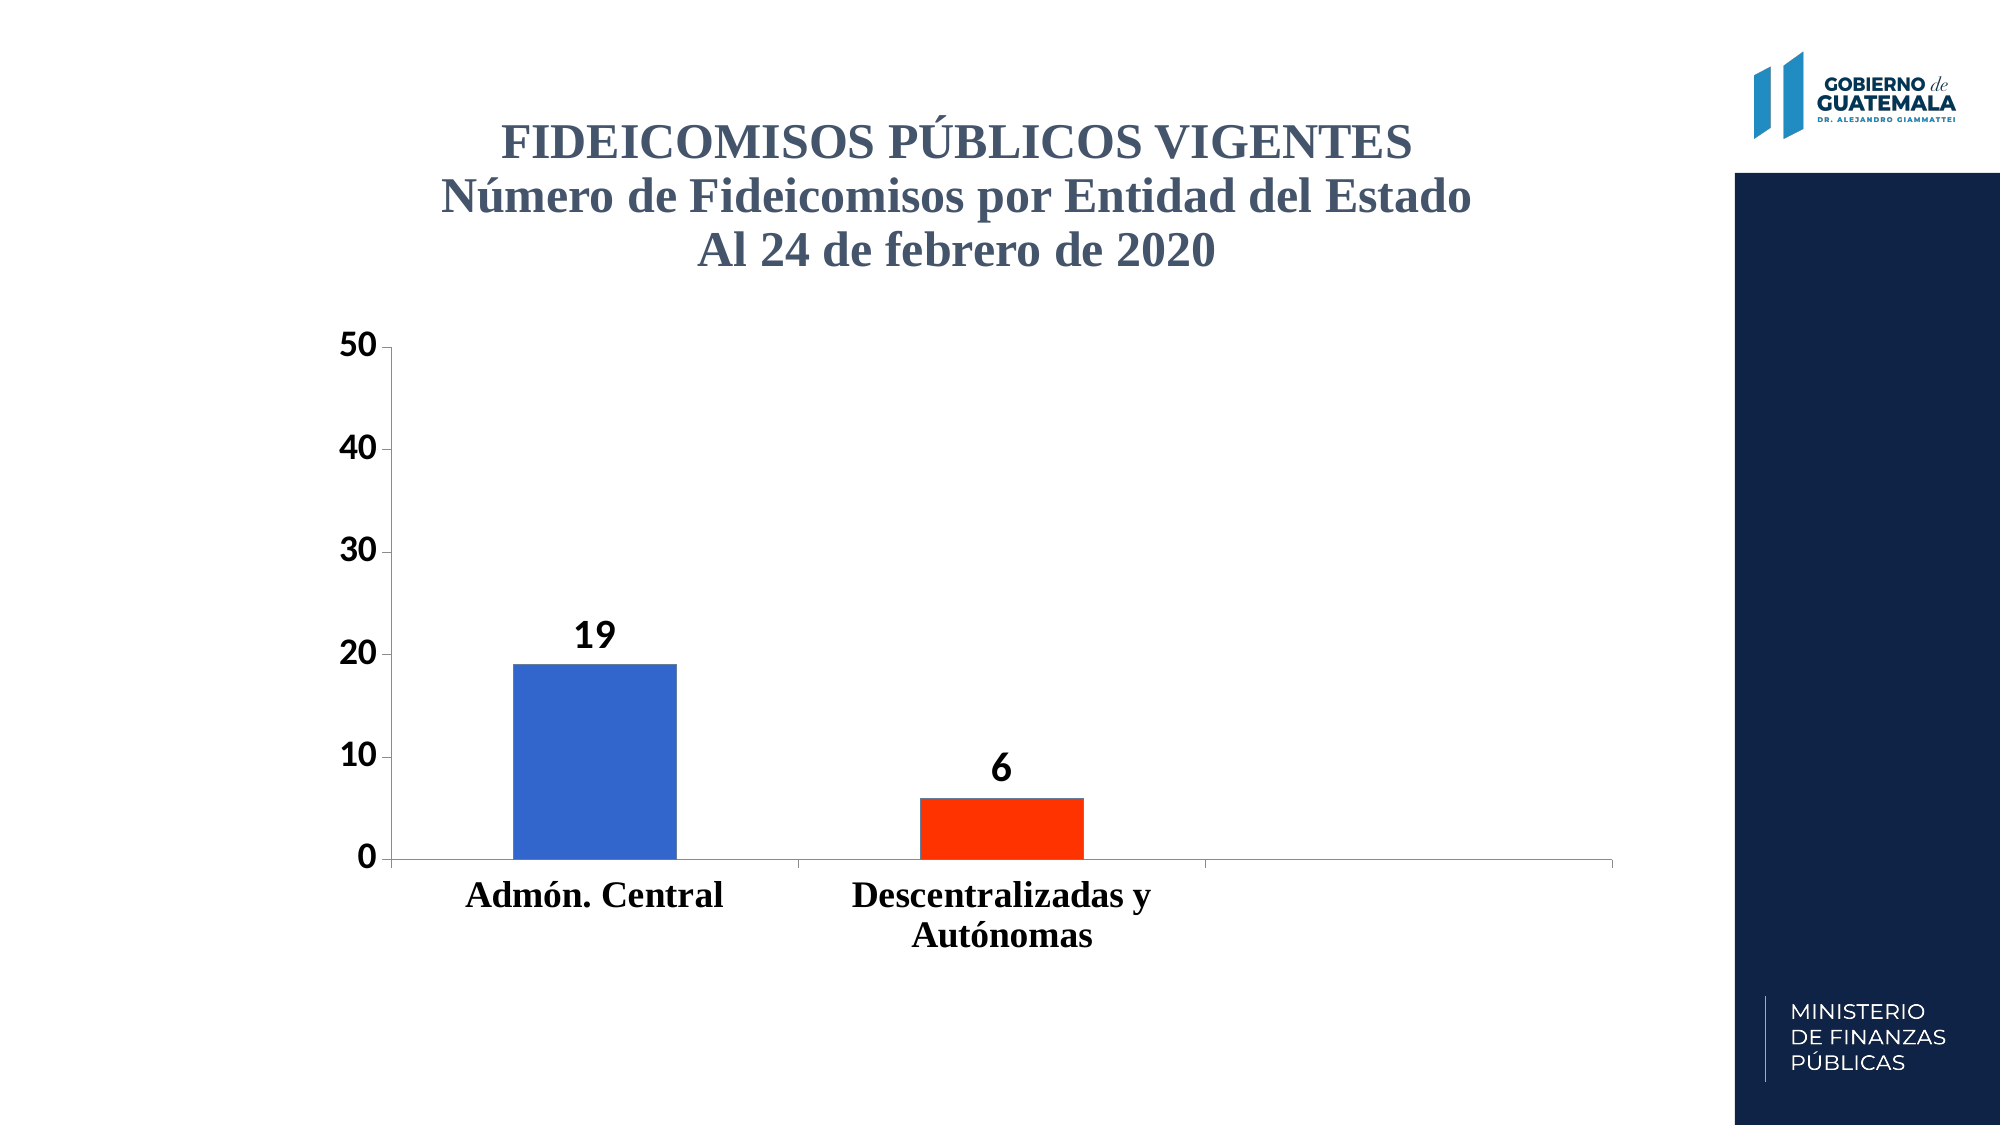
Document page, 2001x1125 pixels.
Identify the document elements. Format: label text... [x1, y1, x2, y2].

text_box [1734, 172, 2000, 1125]
text_box FIDEICOMISOS PÚBLICOS VIGENTES Número de Fideicomisos por Entidad del Estado Al 24 de febrero de 2020 [282, 107, 1633, 296]
chart [271, 302, 1613, 995]
picture [1734, 32, 1976, 158]
picture [1741, 971, 1976, 1107]
